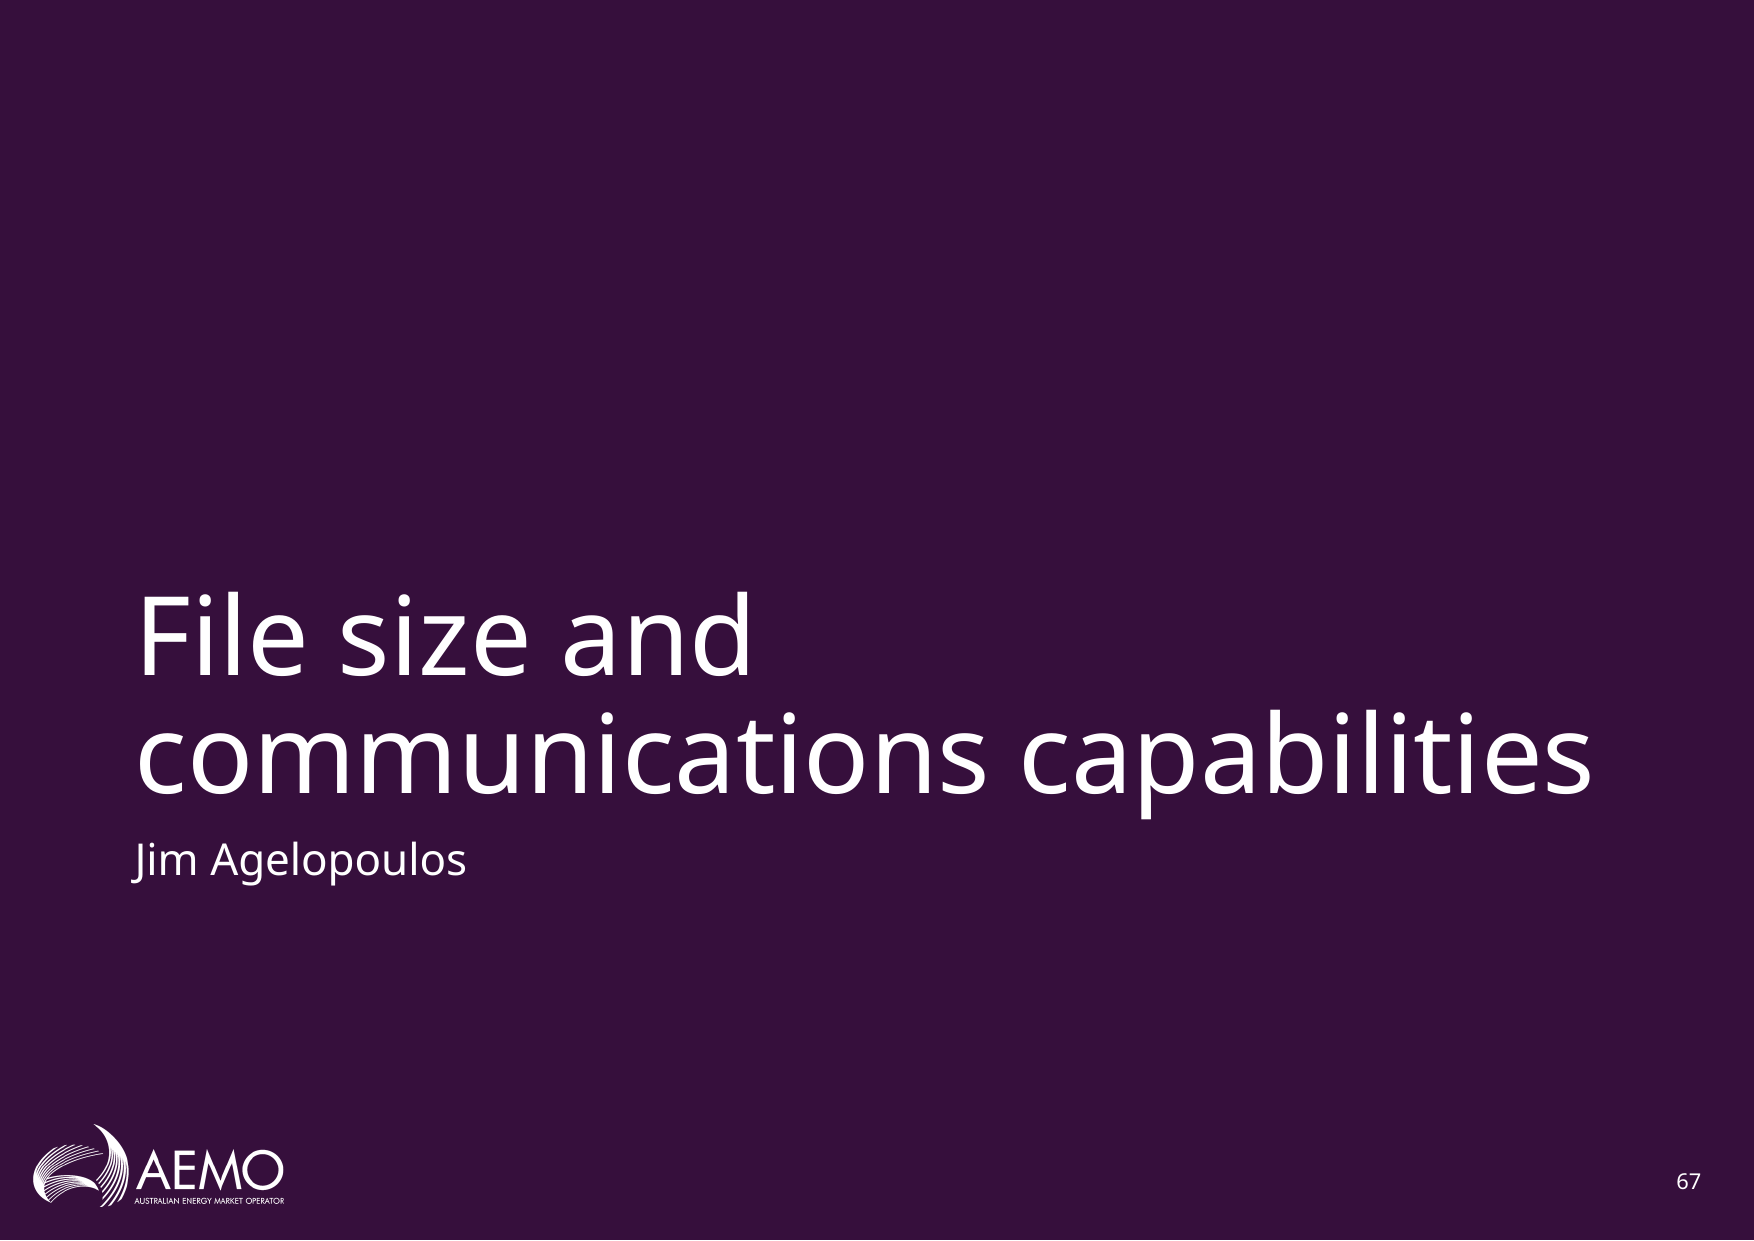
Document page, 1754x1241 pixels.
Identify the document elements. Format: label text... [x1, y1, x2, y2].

picture [33, 1124, 284, 1207]
slide_number 67 [1633, 1149, 1717, 1216]
title File size and communications capabilities [119, 309, 1633, 825]
list Jim Agelopoulos [119, 829, 1633, 1102]
